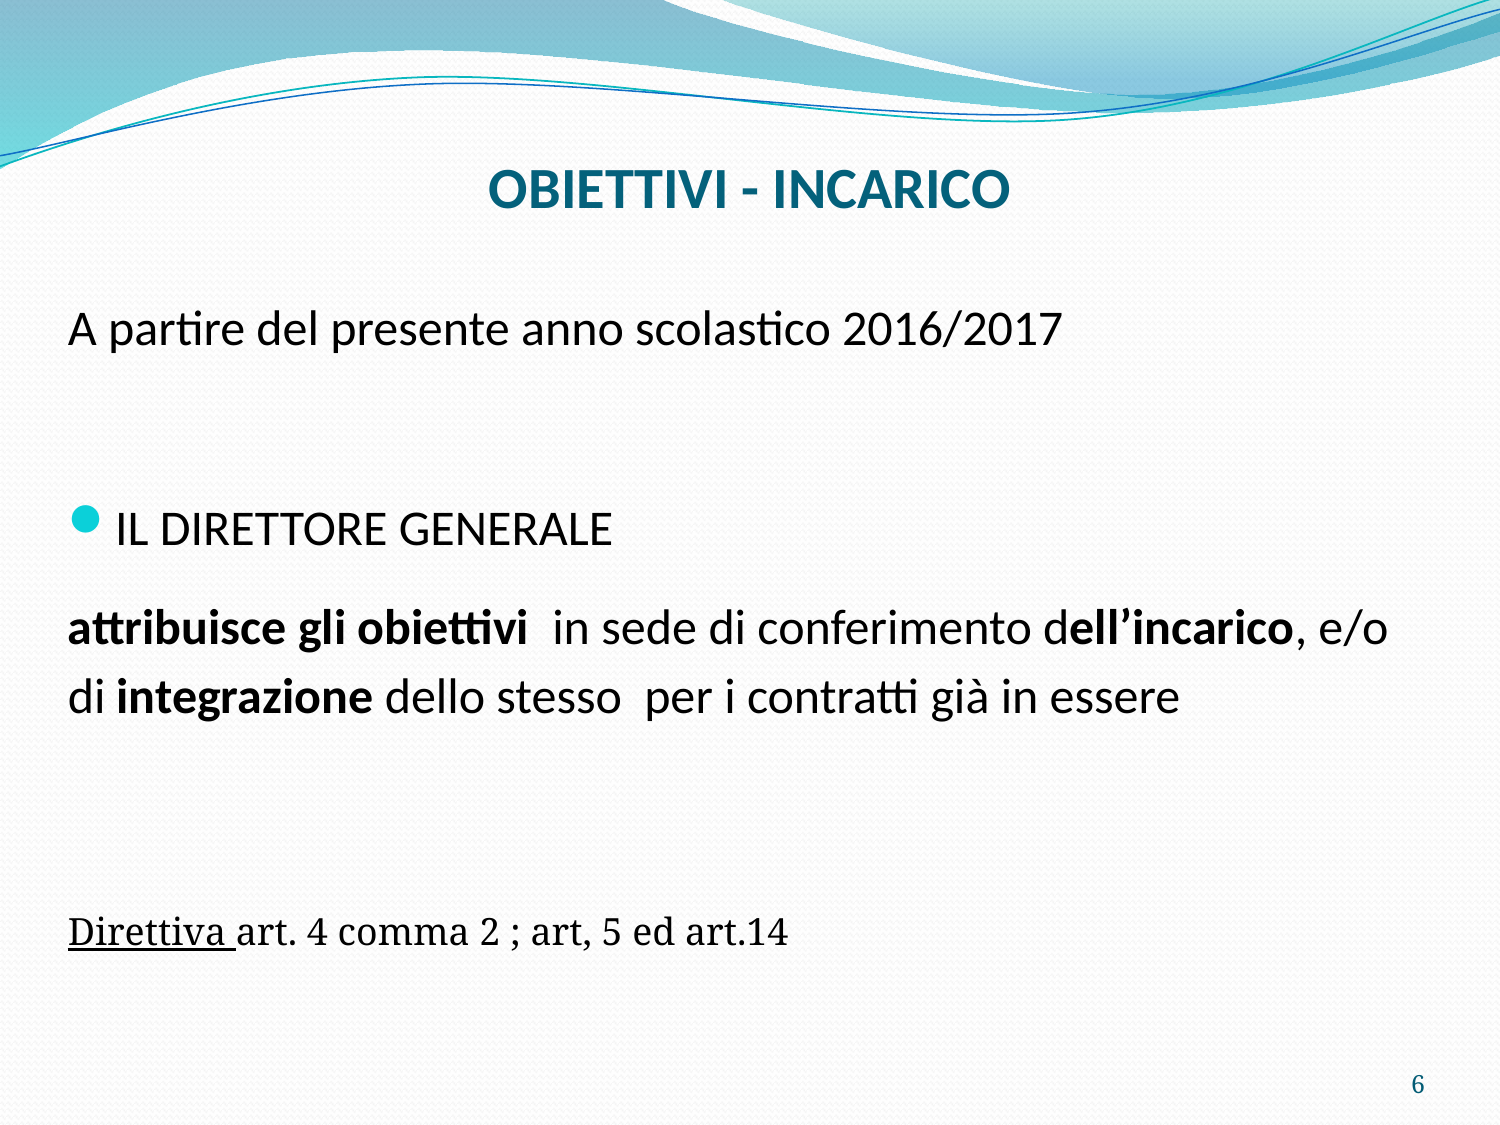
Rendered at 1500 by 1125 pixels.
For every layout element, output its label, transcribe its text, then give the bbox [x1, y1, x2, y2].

list A partire del presente anno scolastico 2016/2017 IL DIRETTORE GENERALE attribuisce gli obiettivi in sede di conferimento dell’incarico, e/o di integrazione dello stesso per i contratti già in essere Direttiva art. 4 comma 2 ; art, 5 ed art.14 [53, 278, 1404, 1035]
title OBIETTIVI - INCARICO [75, 115, 1425, 220]
slide_number 6 [1299, 1042, 1425, 1103]
